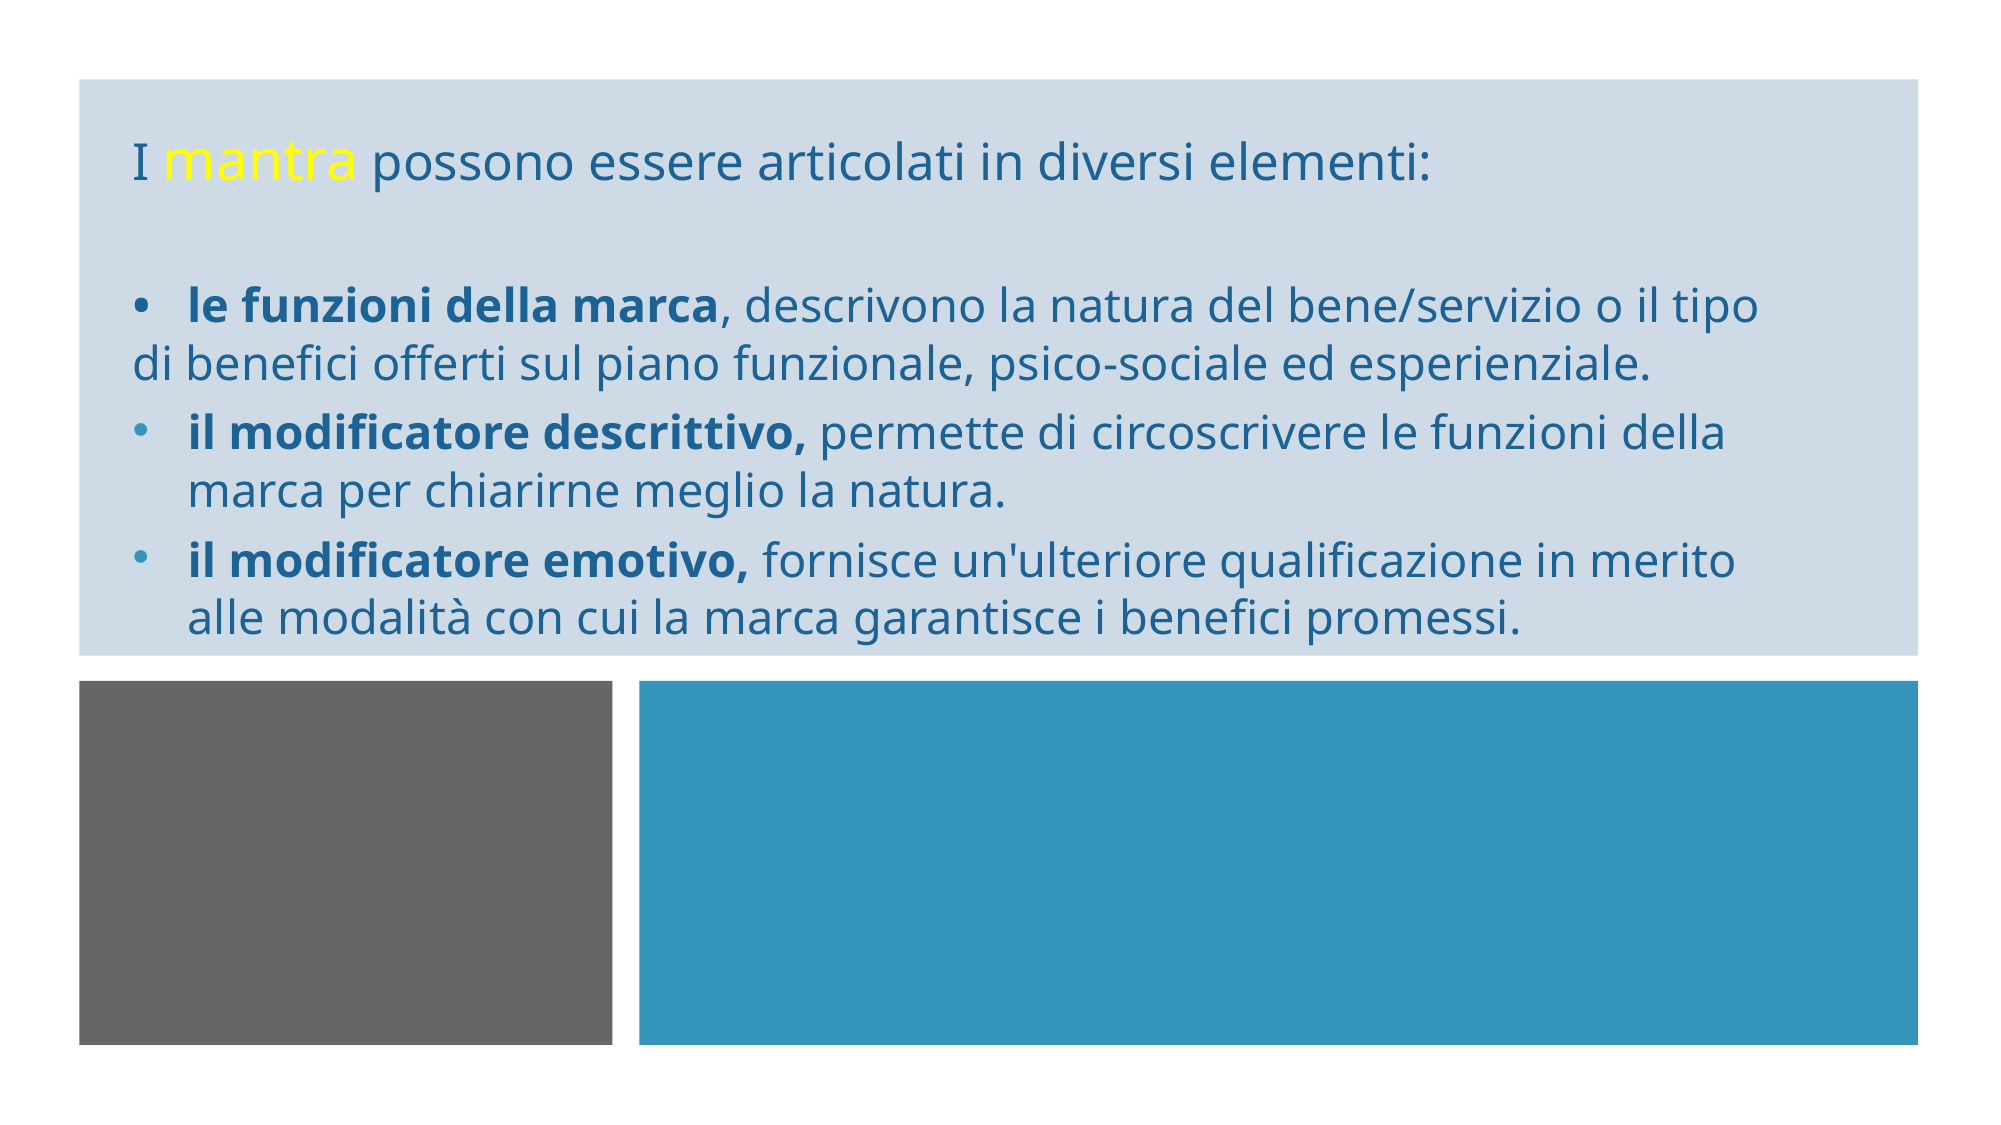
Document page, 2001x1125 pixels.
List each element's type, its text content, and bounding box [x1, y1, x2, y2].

text_box [78, 679, 614, 1046]
text_box [638, 679, 1919, 1046]
text_box I mantra possono essere articolati in diversi elementi: • le funzioni della marca, descrivono la natura del bene/servizio o il tipo di benefici offerti sul piano funzionale, psico-sociale ed esperienziale. il modificatore descrittivo, permette di circoscrivere le funzioni della marca per chiarirne meglio la natura. il modificatore emotivo, fornisce un'ulteriore qualificazione in merito alle modalità con cui la marca garantisce i benefici promessi. [125, 114, 1813, 656]
text_box [78, 78, 1919, 657]
